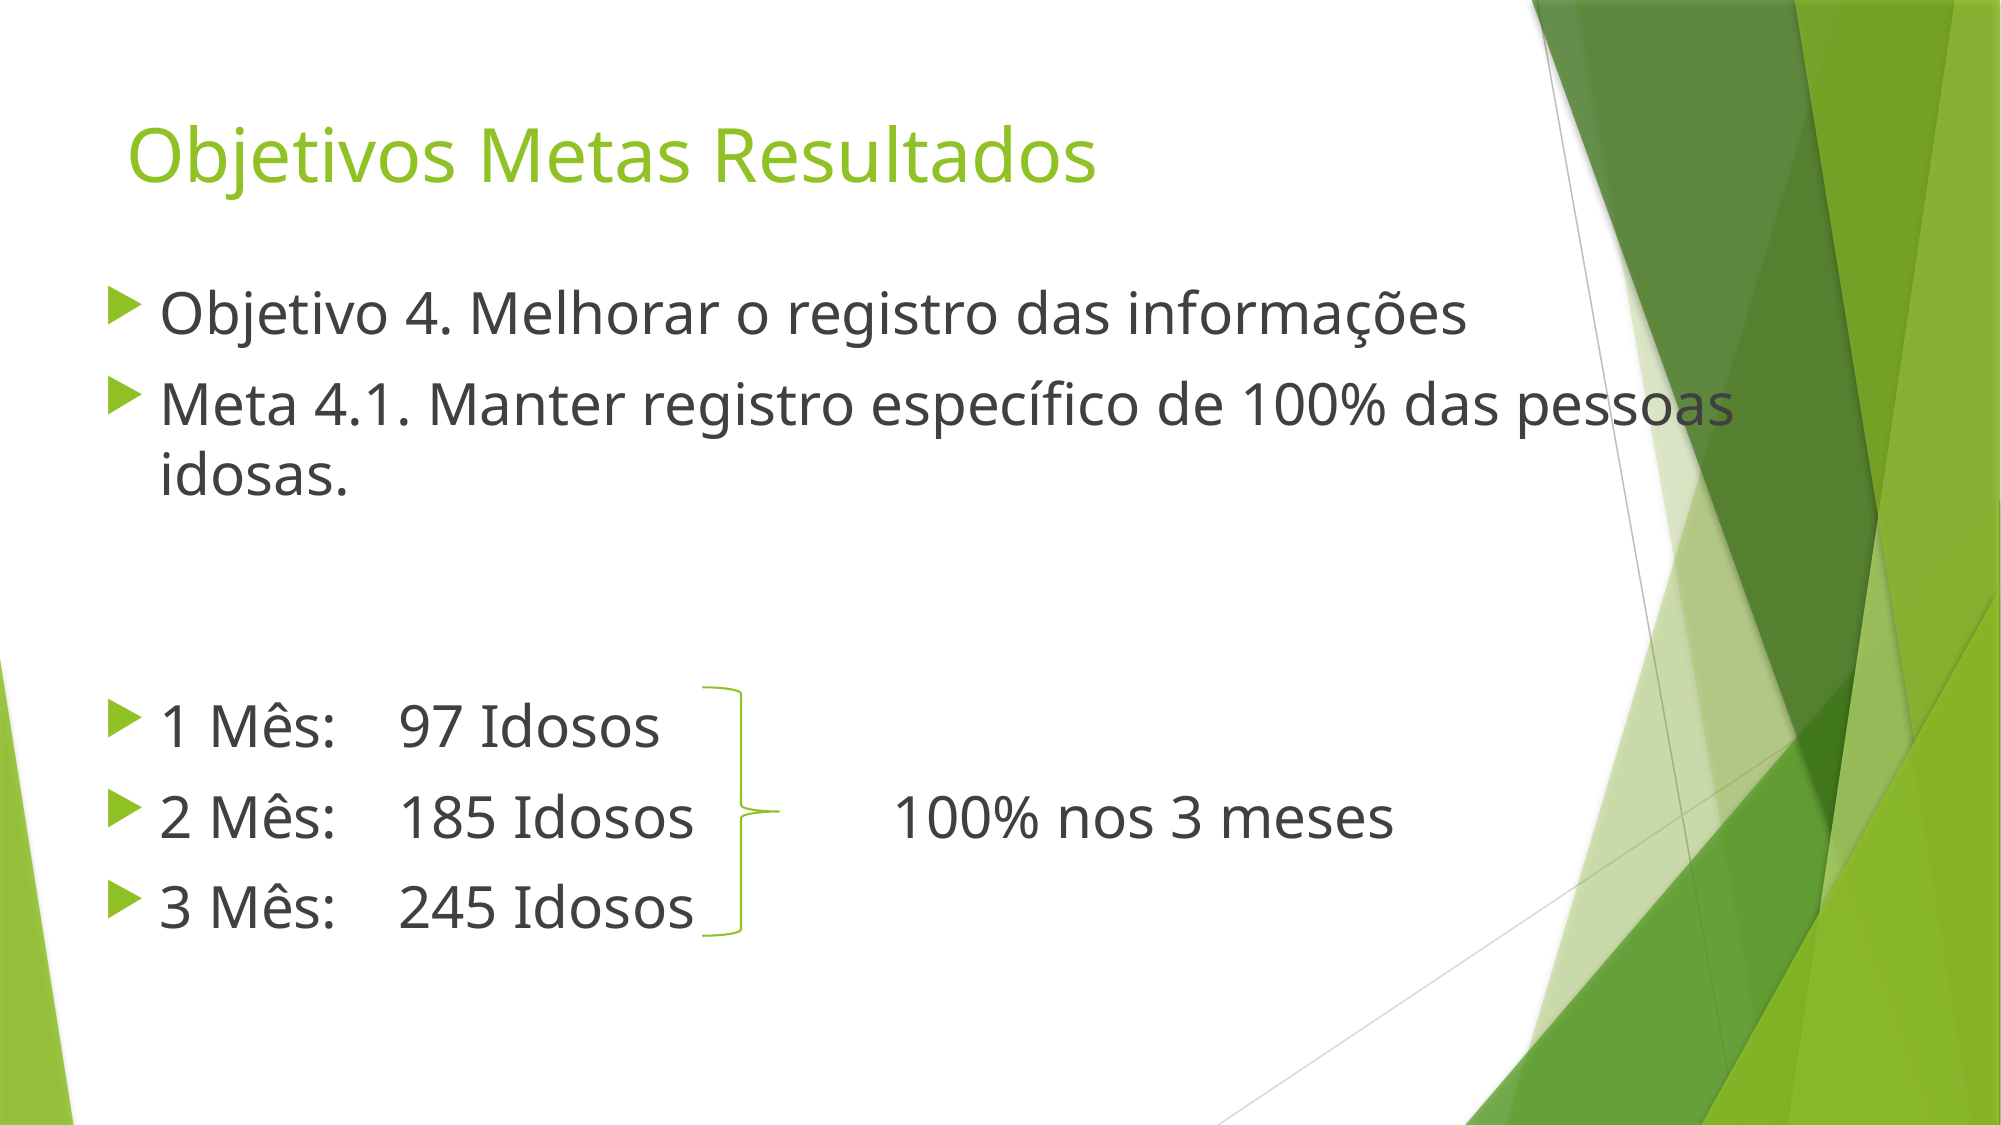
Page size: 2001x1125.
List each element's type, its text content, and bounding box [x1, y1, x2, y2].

text_box [701, 686, 781, 937]
list Objetivo 4. Melhorar o registro das informações Meta 4.1. Manter registro específico de 100% das pessoas idosas. 1 Mês: 97 Idosos 2 Mês: 185 Idosos 100% nos 3 meses 3 Mês: 245 Idosos [88, 268, 1798, 1044]
title Objetivos Metas Resultados [111, 99, 1522, 268]
